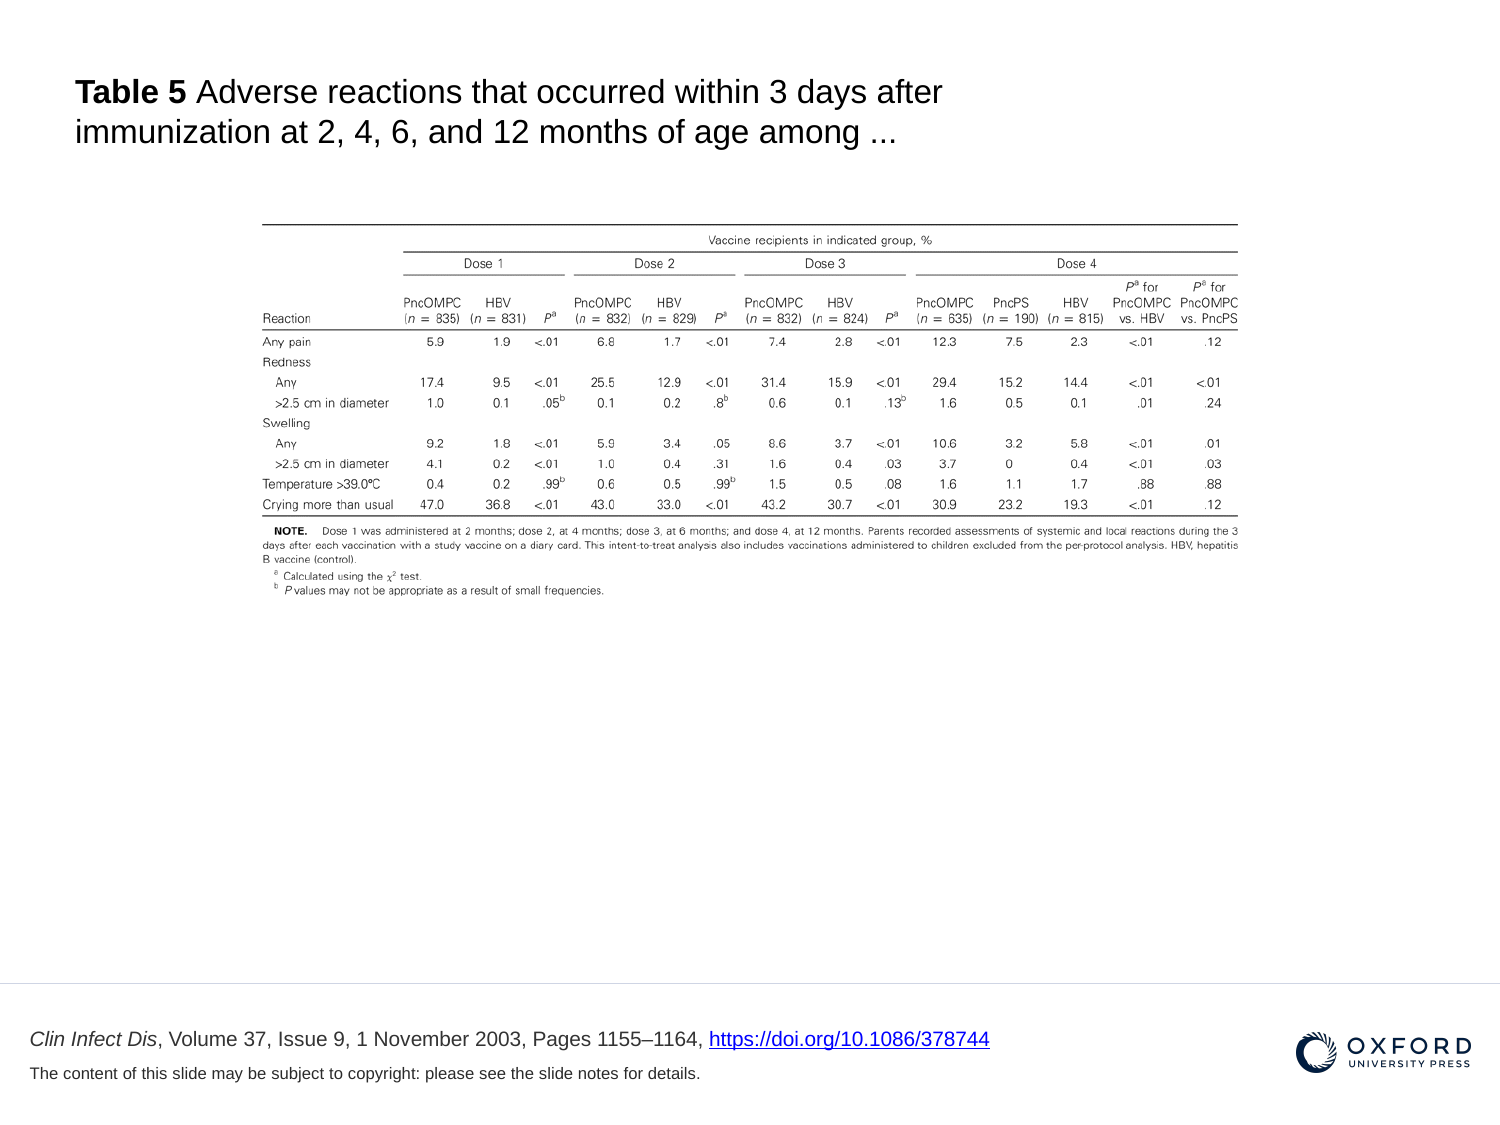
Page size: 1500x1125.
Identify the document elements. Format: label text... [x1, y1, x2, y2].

picture [1296, 1032, 1471, 1073]
picture [262, 224, 1238, 596]
title Table 5 Adverse reactions that occurred within 3 days after immunization at 2, 4, 6, and 12 months of age among ... [75, 69, 1078, 171]
footer Clin Infect Dis, Volume 37, Issue 9, 1 November 2003, Pages 1155–1164, https://doi.org/10.1086/378744 The content of this slide may be subject to copyright: please see the slide notes for details. [0, 983, 1260, 1125]
